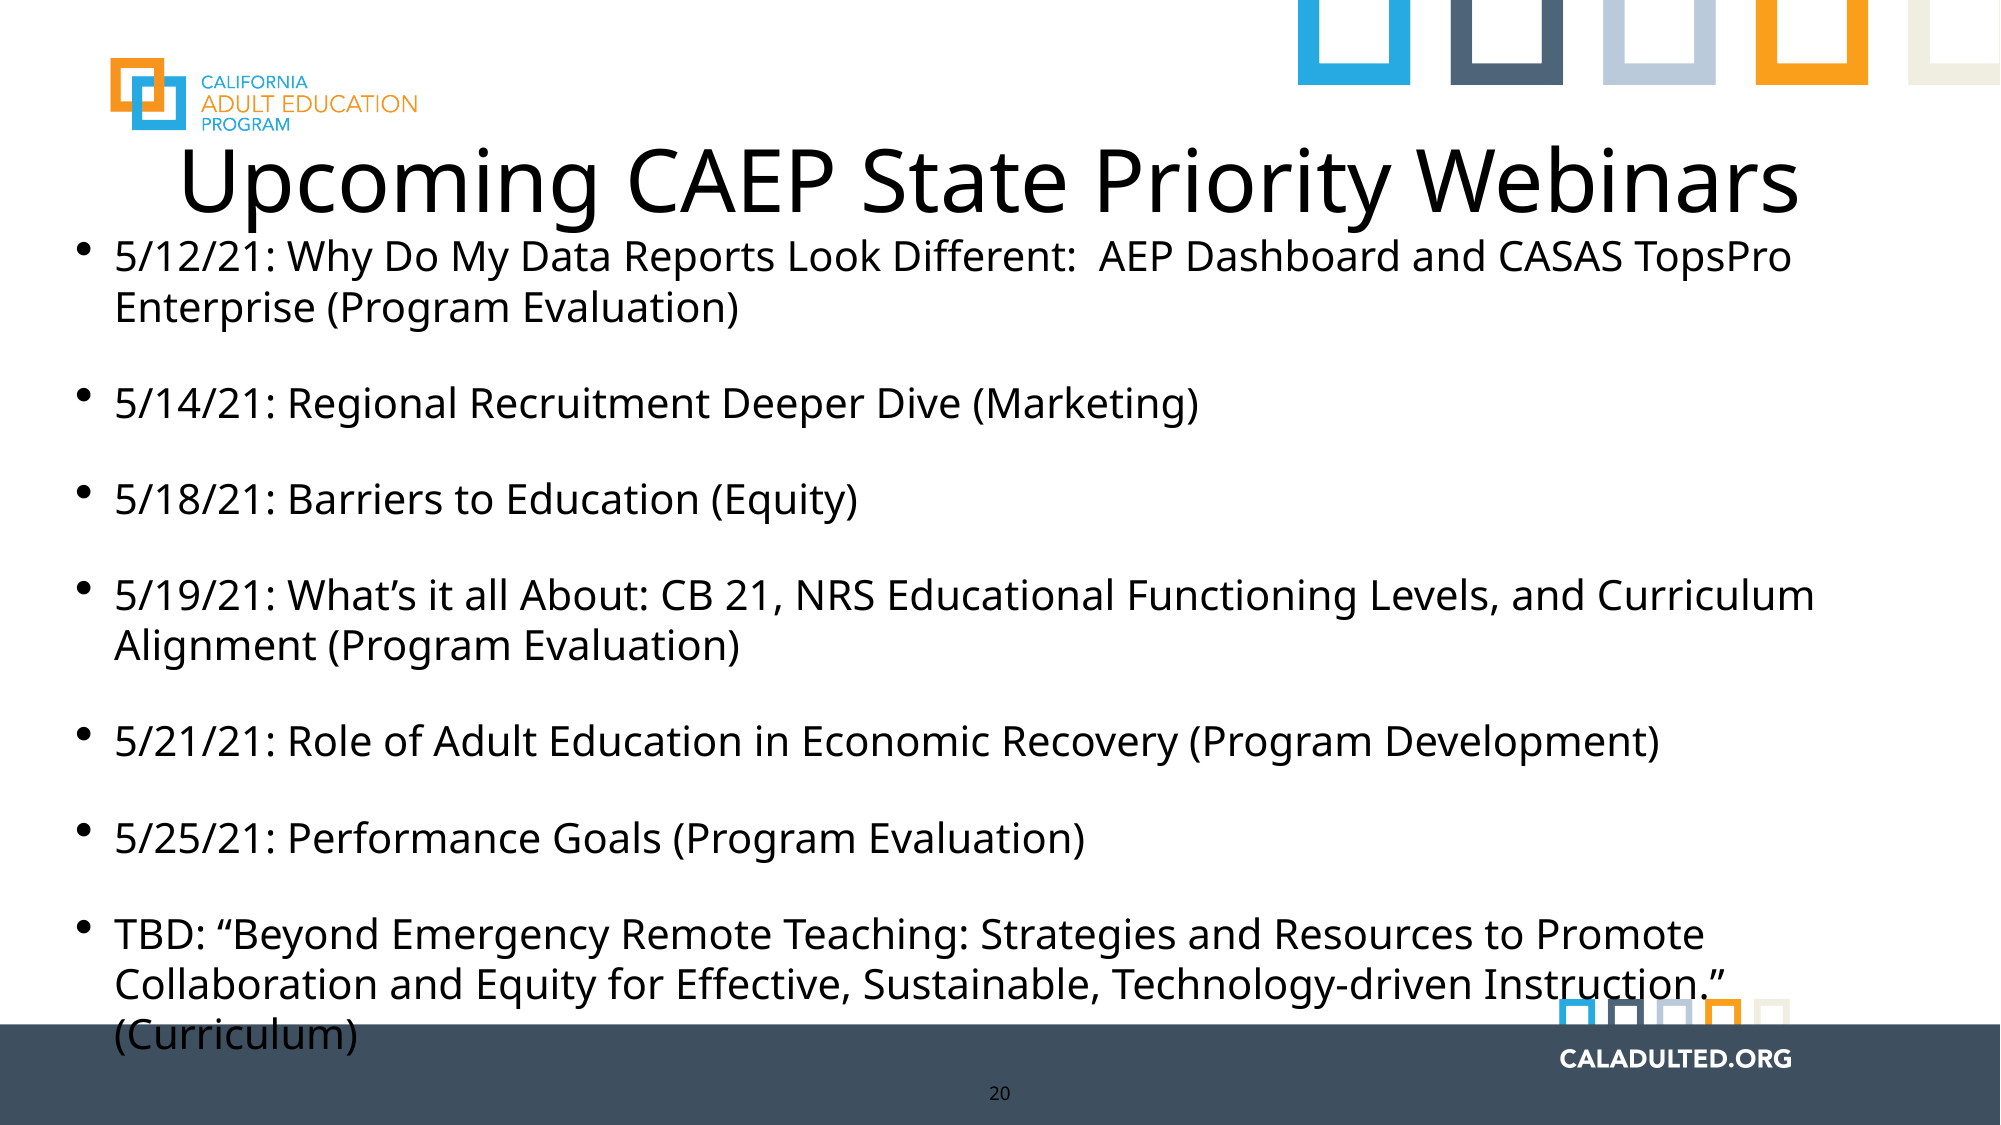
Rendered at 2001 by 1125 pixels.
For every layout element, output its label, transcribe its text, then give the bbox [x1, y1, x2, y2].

slide_number 20 [980, 1072, 1022, 1113]
title Upcoming CAEP State Priority Webinars [138, 68, 1865, 221]
list 5/12/21: Why Do My Data Reports Look Different: AEP Dashboard and CASAS TopsPro Enterprise (Program Evaluation) 5/14/21: Regional Recruitment Deeper Dive (Marketing) 5/18/21: Barriers to Education (Equity) 5/19/21: What’s it all About: CB 21, NRS Educational Functioning Levels, and Curriculum Alignment (Program Evaluation) 5/21/21: Role of Adult Education in Economic Recovery (Program Development) 5/25/21: Performance Goals (Program Evaluation) TBD: “Beyond Emergency Remote Teaching: Strategies and Resources to Promote Collaboration and Equity for Effective, Sustainable, Technology-driven Instruction.” (Curriculum) [66, 221, 1968, 1101]
picture [0, 0, 2000, 1125]
